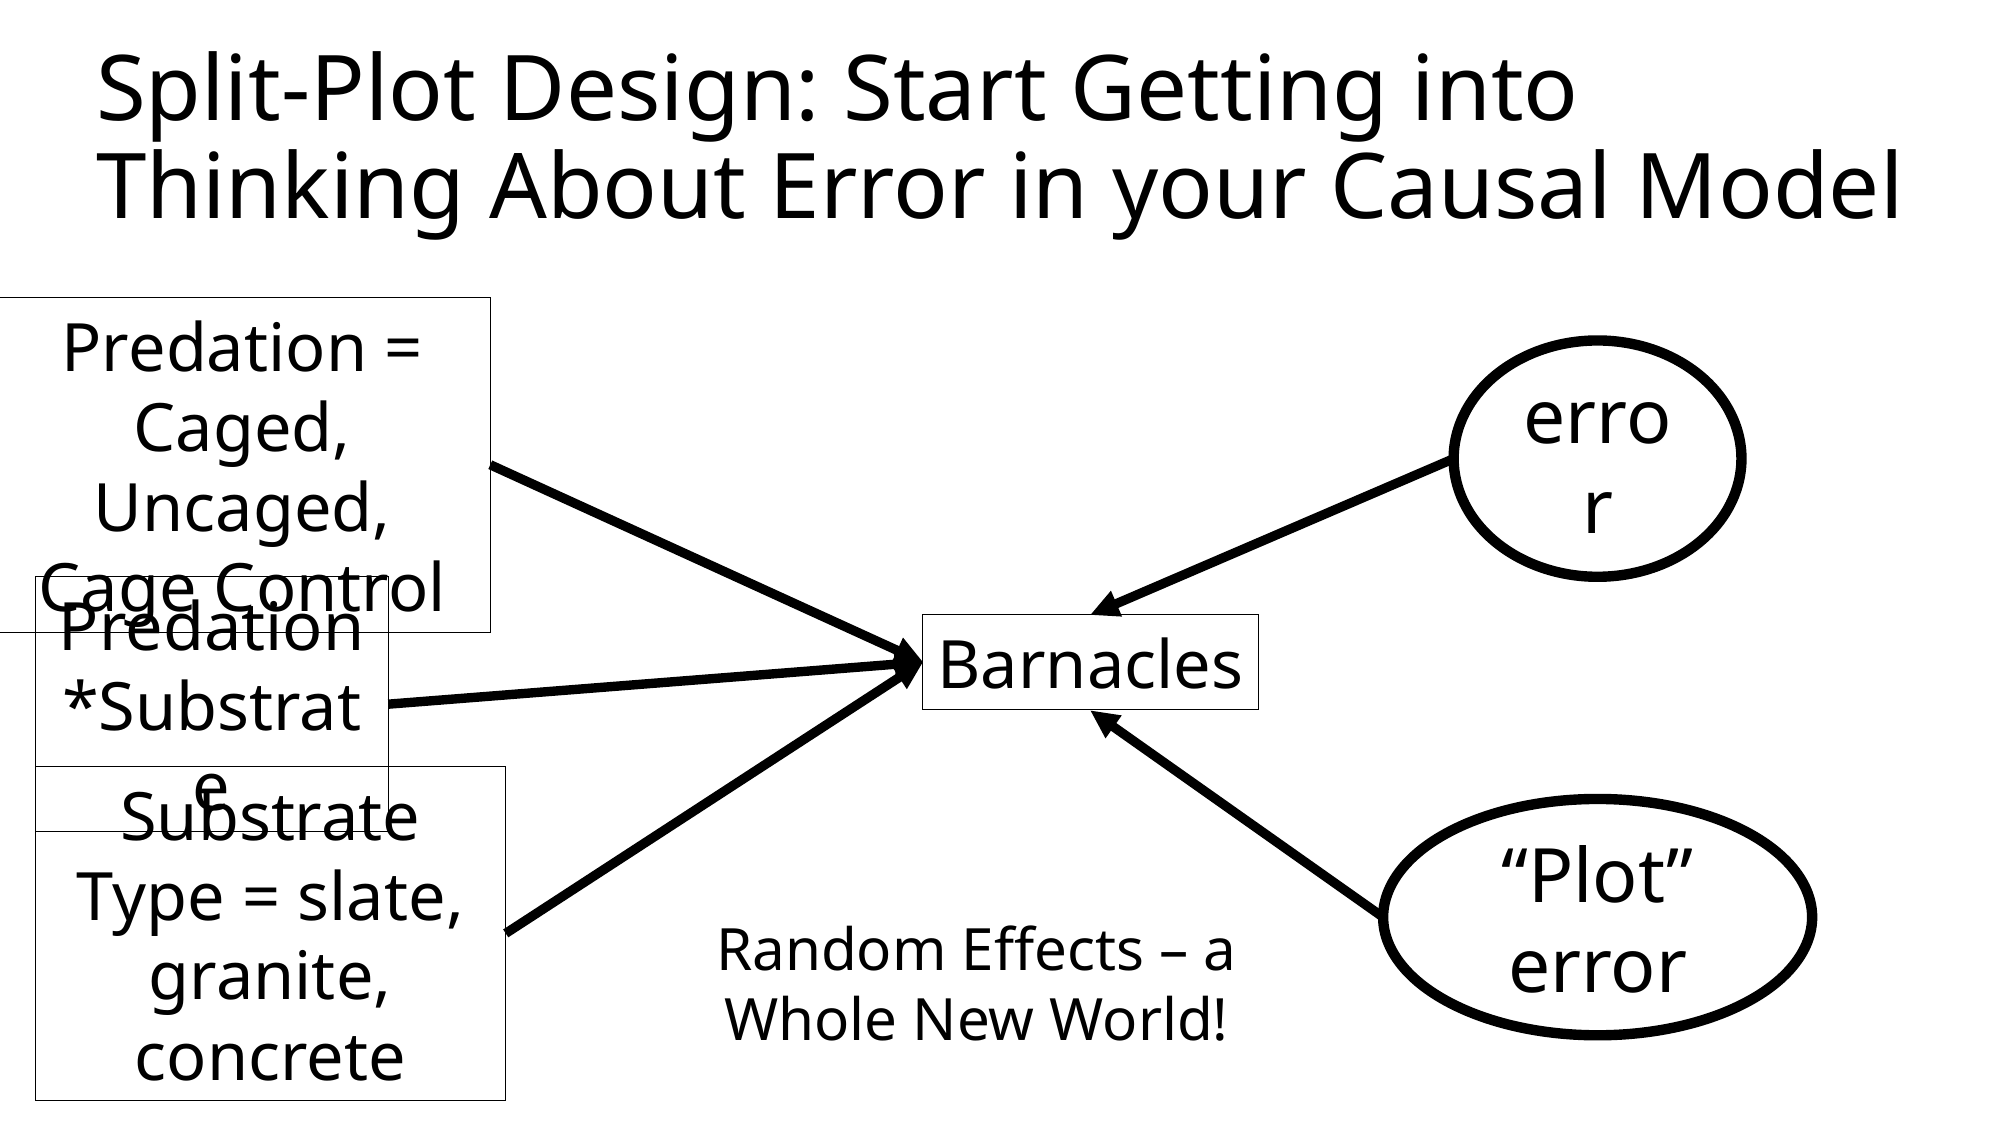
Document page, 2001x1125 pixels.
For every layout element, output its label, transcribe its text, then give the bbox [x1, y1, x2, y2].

title Split-Plot Design: Start Getting into Thinking About Error in your Causal Model [81, 31, 1938, 249]
text_box “Plot” error [1382, 797, 1814, 1037]
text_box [388, 662, 946, 666]
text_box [1090, 710, 1384, 918]
text_box error [1452, 339, 1743, 578]
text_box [490, 426, 946, 662]
text_box Barnacles [946, 614, 1259, 710]
text_box Substrate Type = slate, granite, concrete [35, 766, 506, 1101]
text_box Random Effects – a Whole New World! [635, 904, 1317, 1060]
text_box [505, 666, 946, 936]
text_box Predation = Caged, Uncaged, Cage Control [0, 297, 491, 633]
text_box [1090, 458, 1454, 615]
text_box Predation*Substrate [35, 576, 389, 832]
